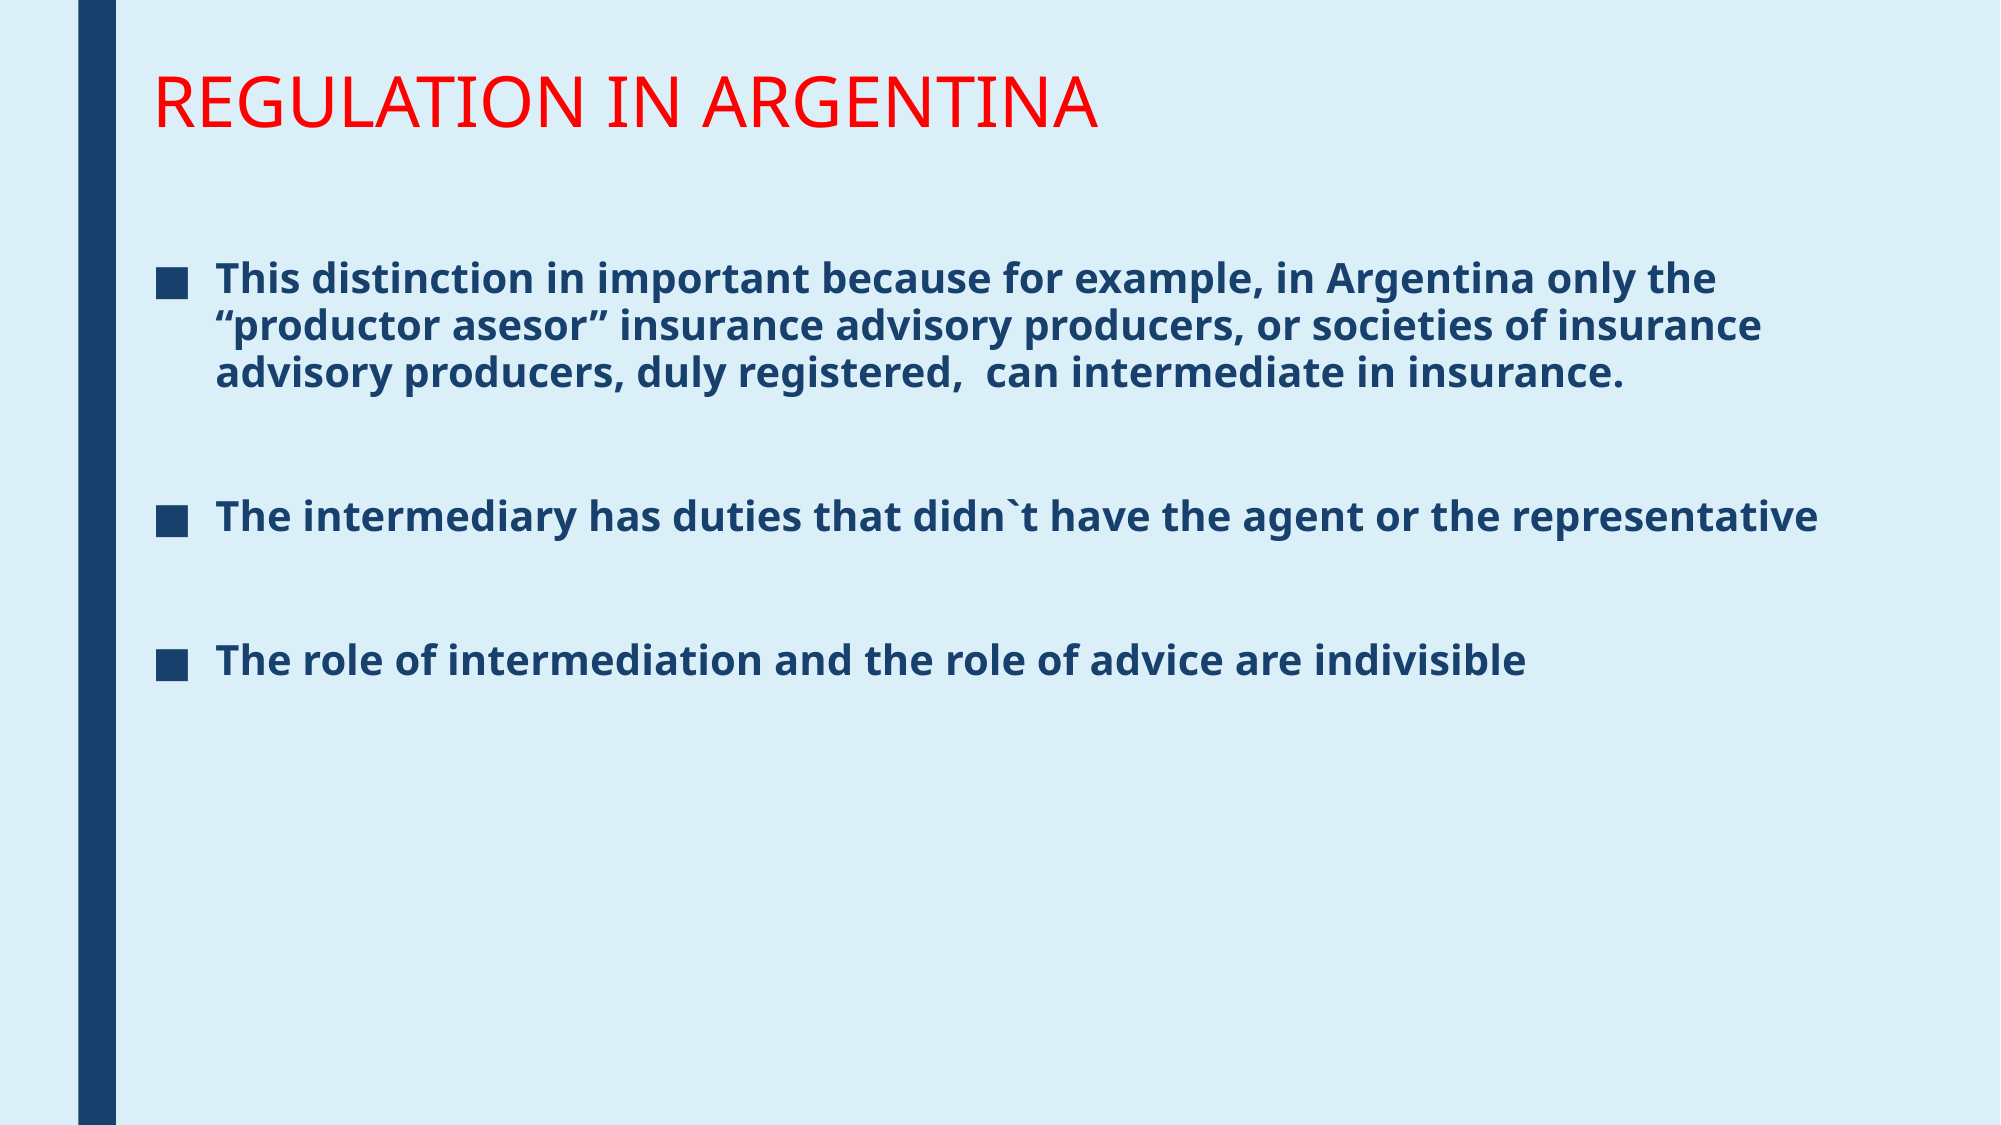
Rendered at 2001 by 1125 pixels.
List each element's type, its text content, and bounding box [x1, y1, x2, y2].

list This distinction in important because for example, in Argentina only the “productor asesor” insurance advisory producers, or societies of insurance advisory producers, duly registered, can intermediate in insurance. The intermediary has duties that didn`t have the agent or the representative The role of intermediation and the role of advice are indivisible [137, 248, 1863, 1014]
title REGULATION IN ARGENTINA [137, 59, 1863, 227]
